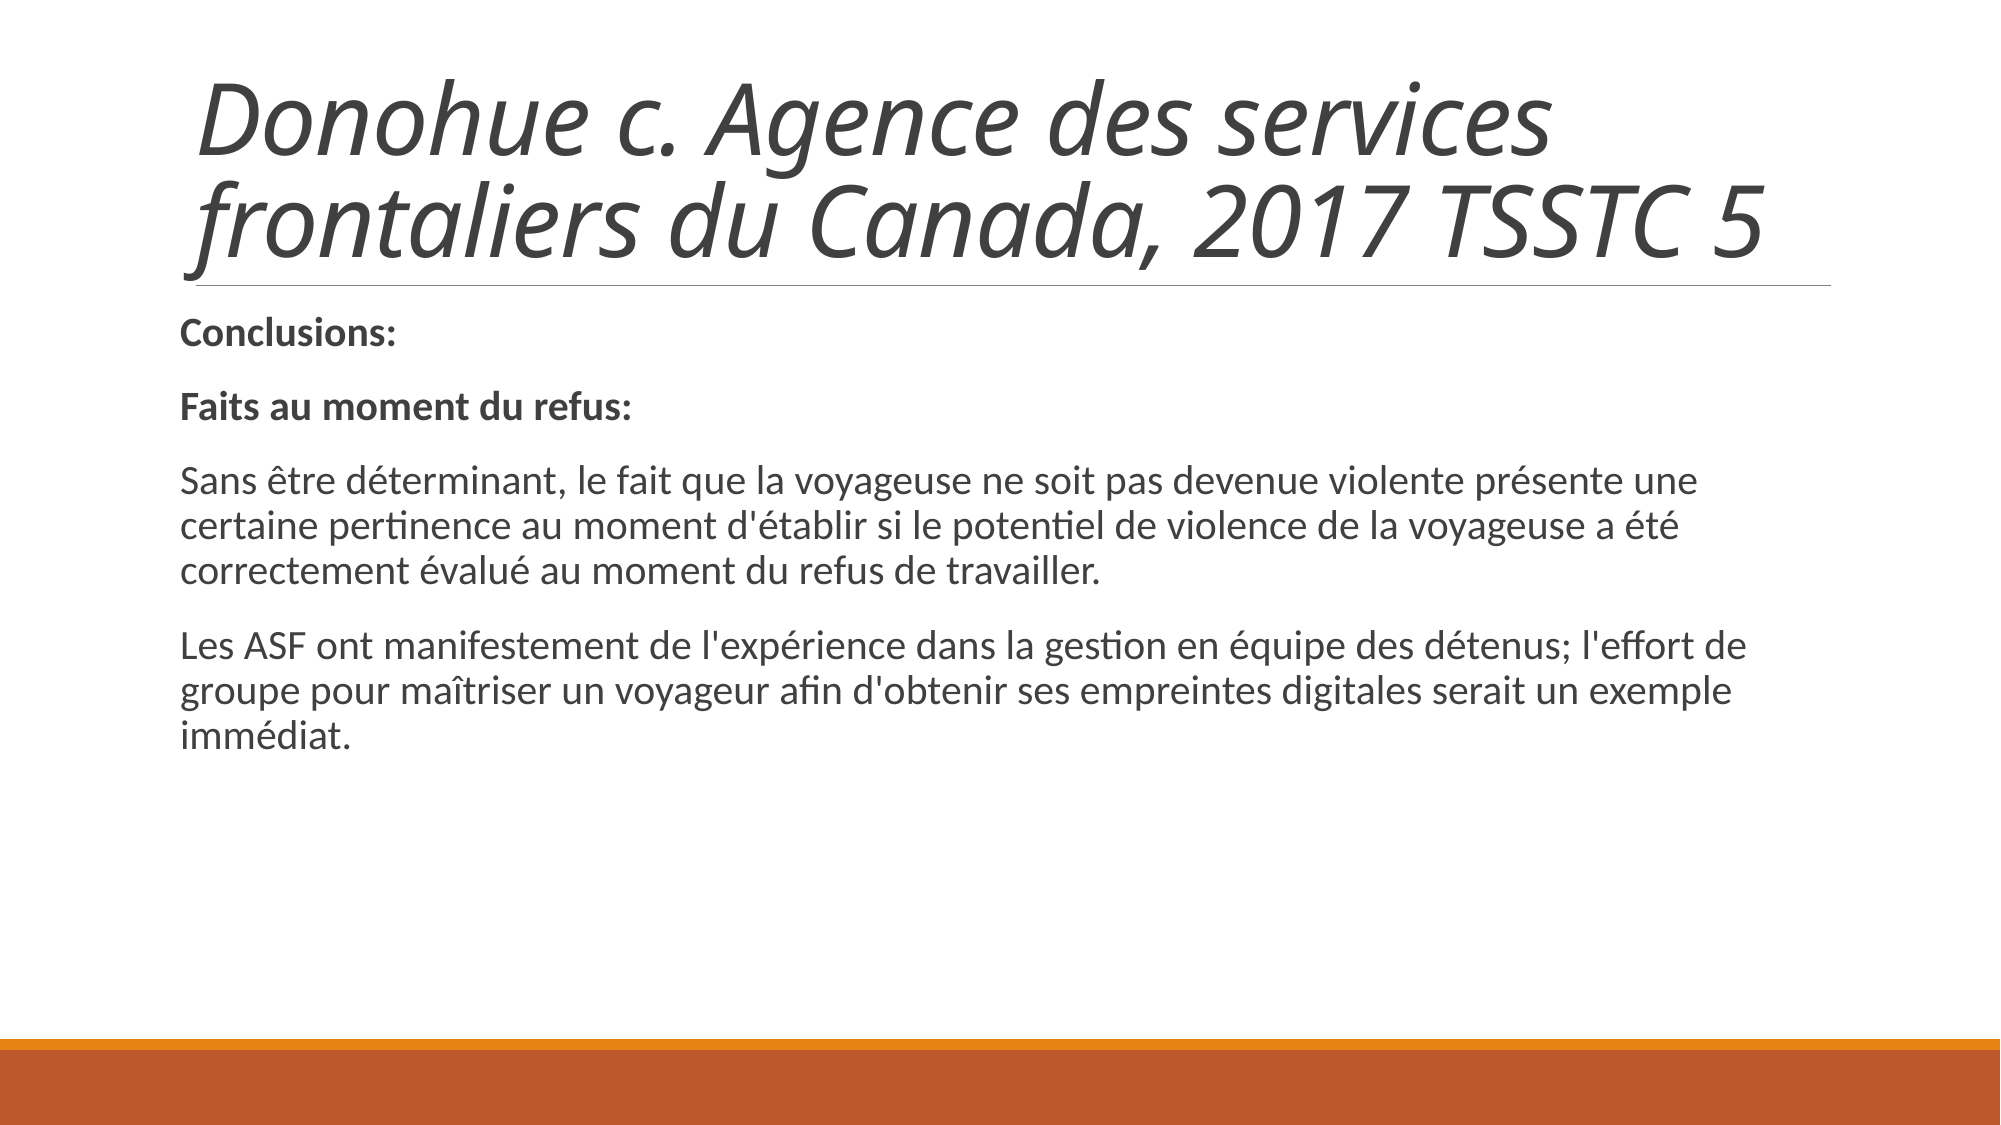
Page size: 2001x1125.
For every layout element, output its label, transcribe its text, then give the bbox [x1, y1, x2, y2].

list Conclusions: Faits au moment du refus: Sans être déterminant, le fait que la voyageuse ne soit pas devenue violente présente une certaine pertinence au moment d'établir si le potentiel de violence de la voyageuse a été correctement évalué au moment du refus de travailler. Les ASF ont manifestement de l'expérience dans la gestion en équipe des détenus; l'effort de groupe pour maîtriser un voyageur afin d'obtenir ses empreintes digitales serait un exemple immédiat. [180, 302, 1830, 963]
title Donohue c. Agence des services frontaliers du Canada, 2017 TSSTC 5 [180, 47, 1830, 285]
